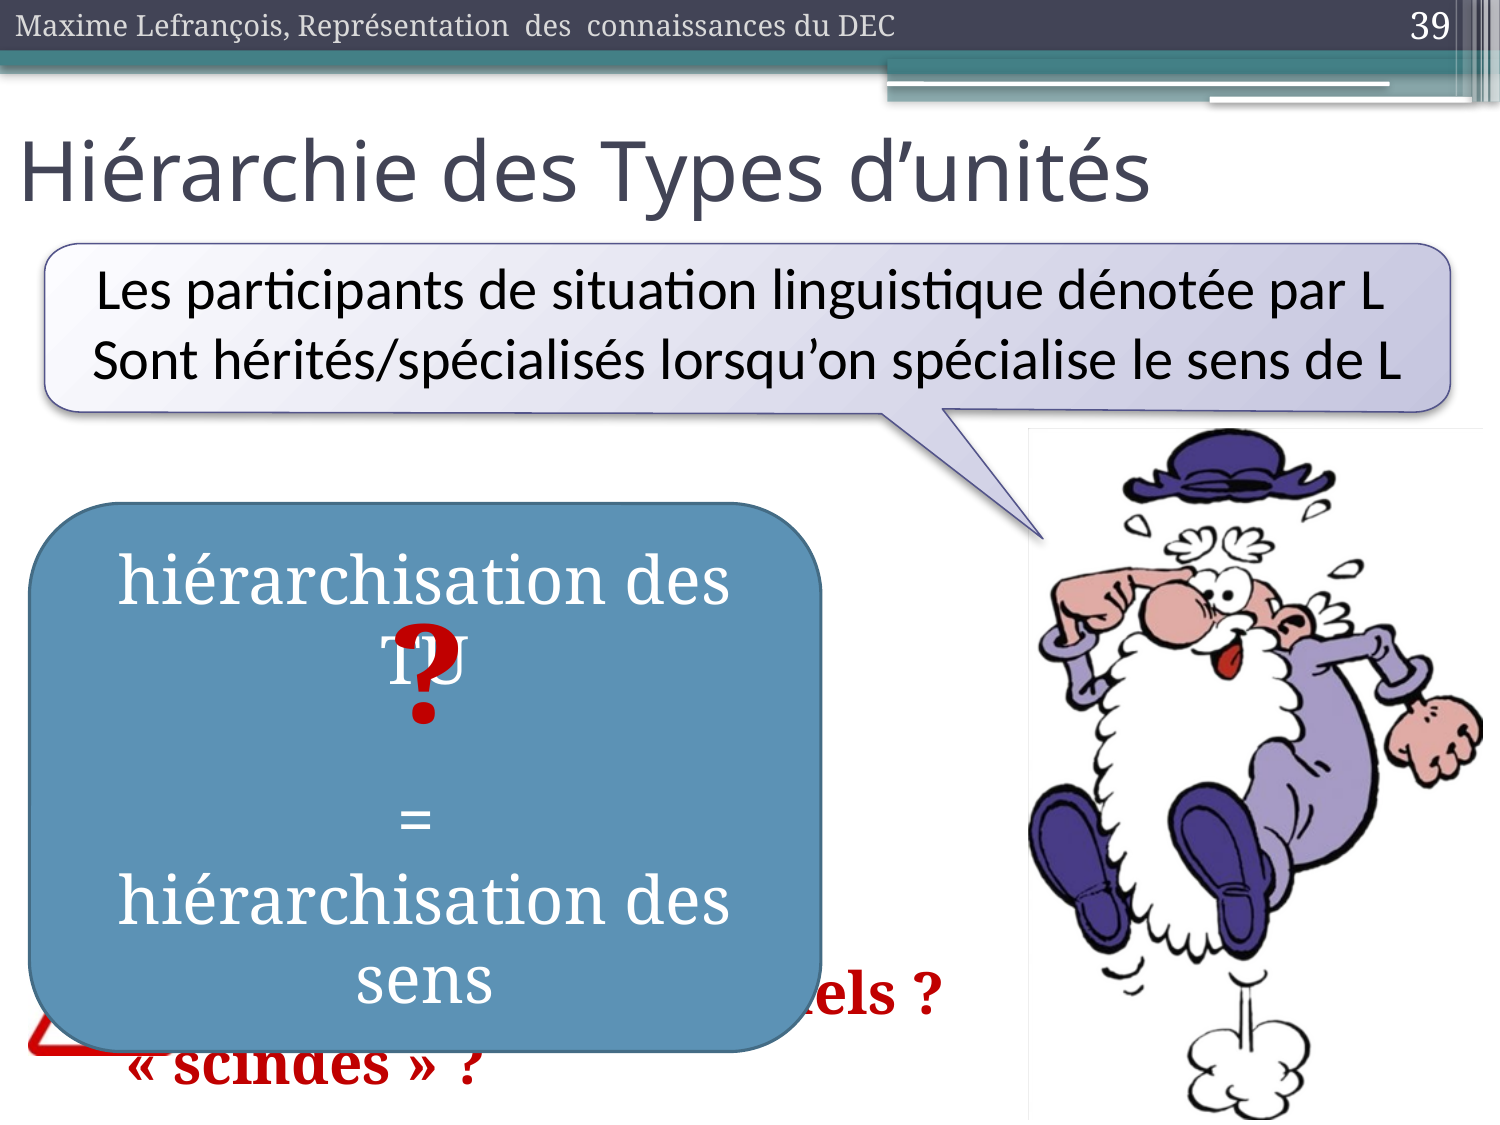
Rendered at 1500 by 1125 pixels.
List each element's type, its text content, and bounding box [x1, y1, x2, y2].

picture [28, 925, 177, 1057]
text_box Les participants de situation linguistique dénotée par L Sont hérités/spécialisés lorsqu’on spécialise le sens de L [43, 242, 1452, 522]
slide_number 39 [1341, 50, 1466, 61]
picture [1027, 427, 1483, 1121]
text_box hiérarchisation des TU = hiérarchisation des sens [27, 501, 823, 1054]
text_box Maxime Lefrançois, Représentation des connaissances du DEC [0, 0, 1500, 50]
text_box ? [375, 578, 481, 759]
text_box Hiérarchie des Types d’unités [2, 80, 1353, 256]
text_box critères linguistiques ? obligatoires ou optionnels ? « scindés » ? [110, 878, 975, 1104]
